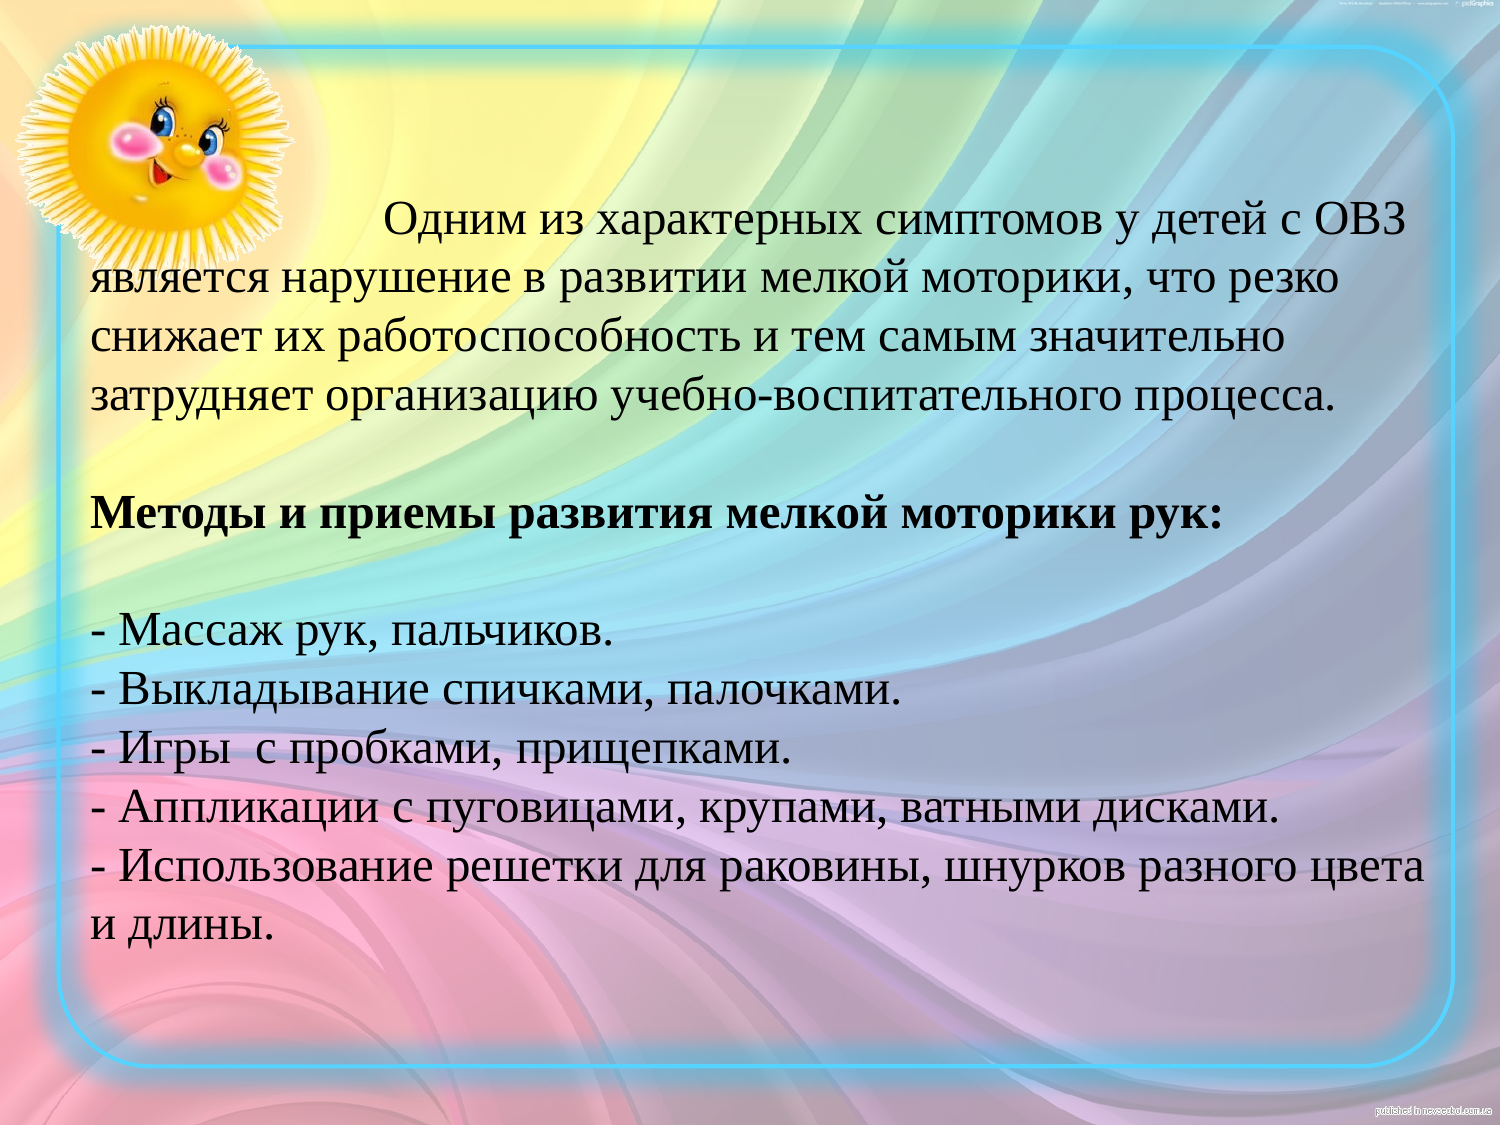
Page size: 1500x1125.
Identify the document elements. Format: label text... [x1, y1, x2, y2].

picture [11, 11, 340, 340]
title Одним из характерных симптомов у детей с ОВЗ является нарушение в развитии мелкой моторики, что резко снижает их работоспособность и тем самым значительно затрудняет организацию учебно-воспитательного процесса. Методы и приемы развития мелкой моторики рук: - Массаж рук, пальчиков. - Выкладывание спичками, палочками. - Игры с пробками, прищепками. - Аппликации с пуговицами, крупами, ватными дисками. - Использование решетки для раковины, шнурков разного цвета и длины. [75, 90, 1447, 1035]
